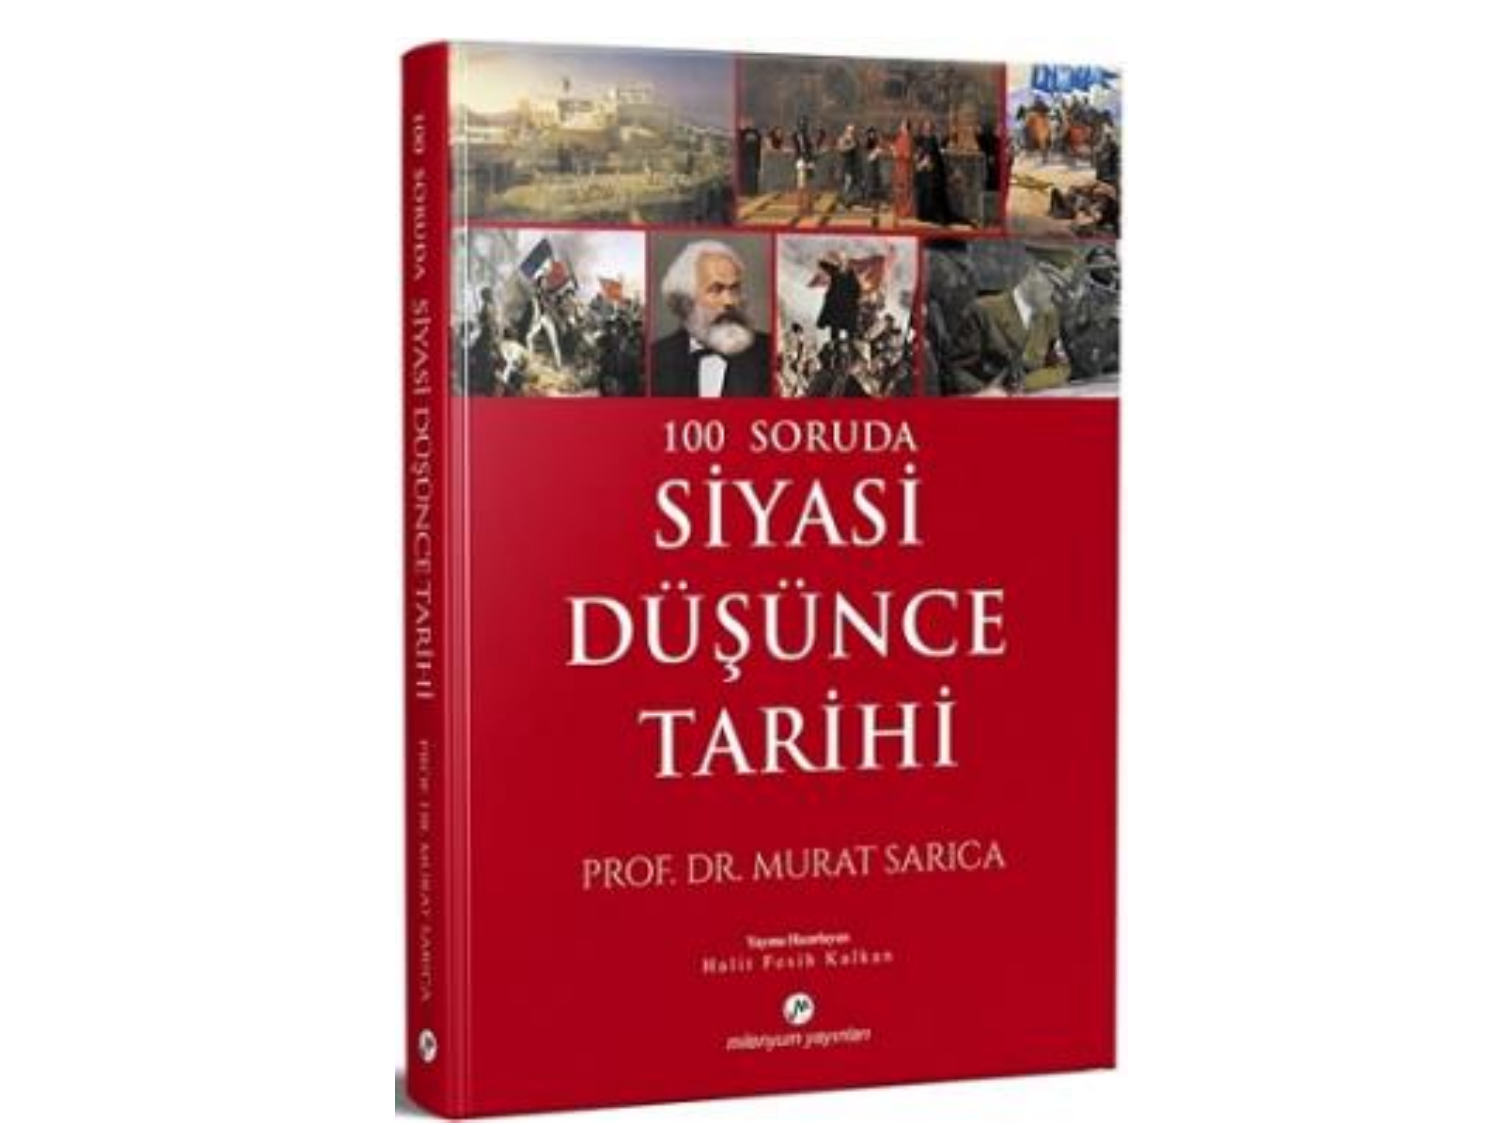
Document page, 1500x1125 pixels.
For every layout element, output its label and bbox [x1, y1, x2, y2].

list [395, 37, 1129, 1123]
